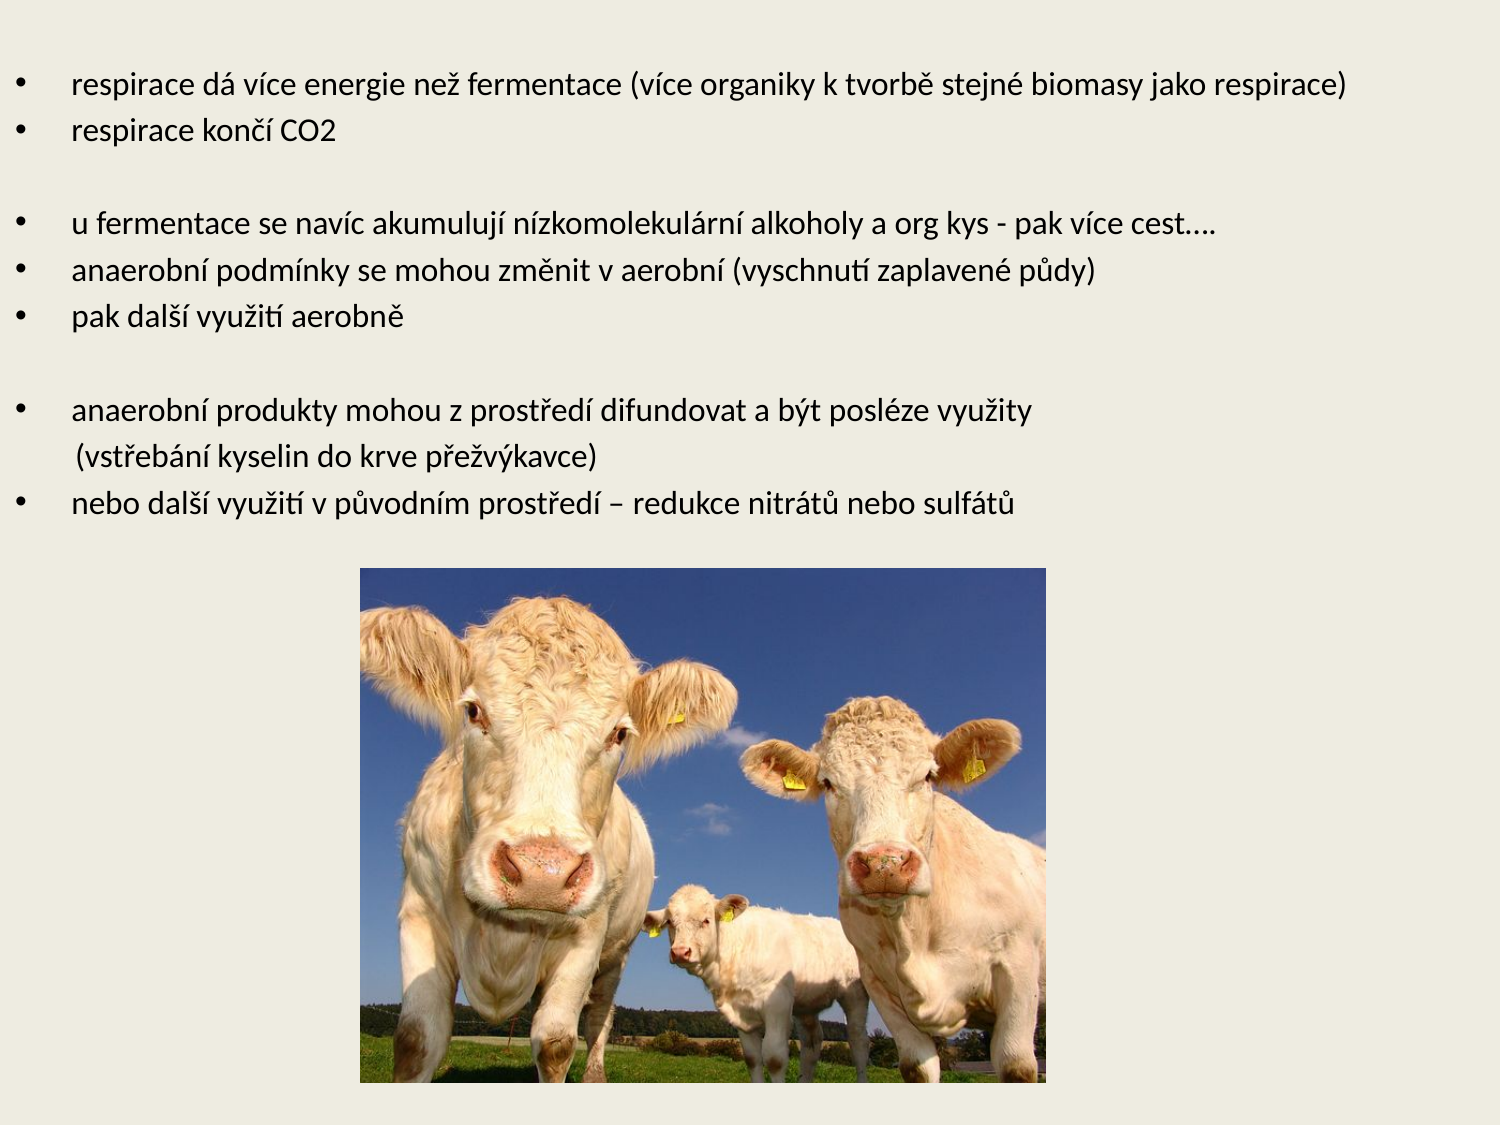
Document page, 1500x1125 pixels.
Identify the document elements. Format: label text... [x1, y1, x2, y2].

list respirace dá více energie než fermentace (více organiky k tvorbě stejné biomasy jako respirace) respirace končí CO2 u fermentace se navíc akumulují nízkomolekulární alkoholy a org kys - pak více cest…. anaerobní podmínky se mohou změnit v aerobní (vyschnutí zaplavené půdy) pak další využití aerobně anaerobní produkty mohou z prostředí difundovat a být posléze využity (vstřebání kyselin do krve přežvýkavce) nebo další využití v původním prostředí – redukce nitrátů nebo sulfátů [0, 54, 1418, 797]
picture [359, 568, 1046, 1083]
